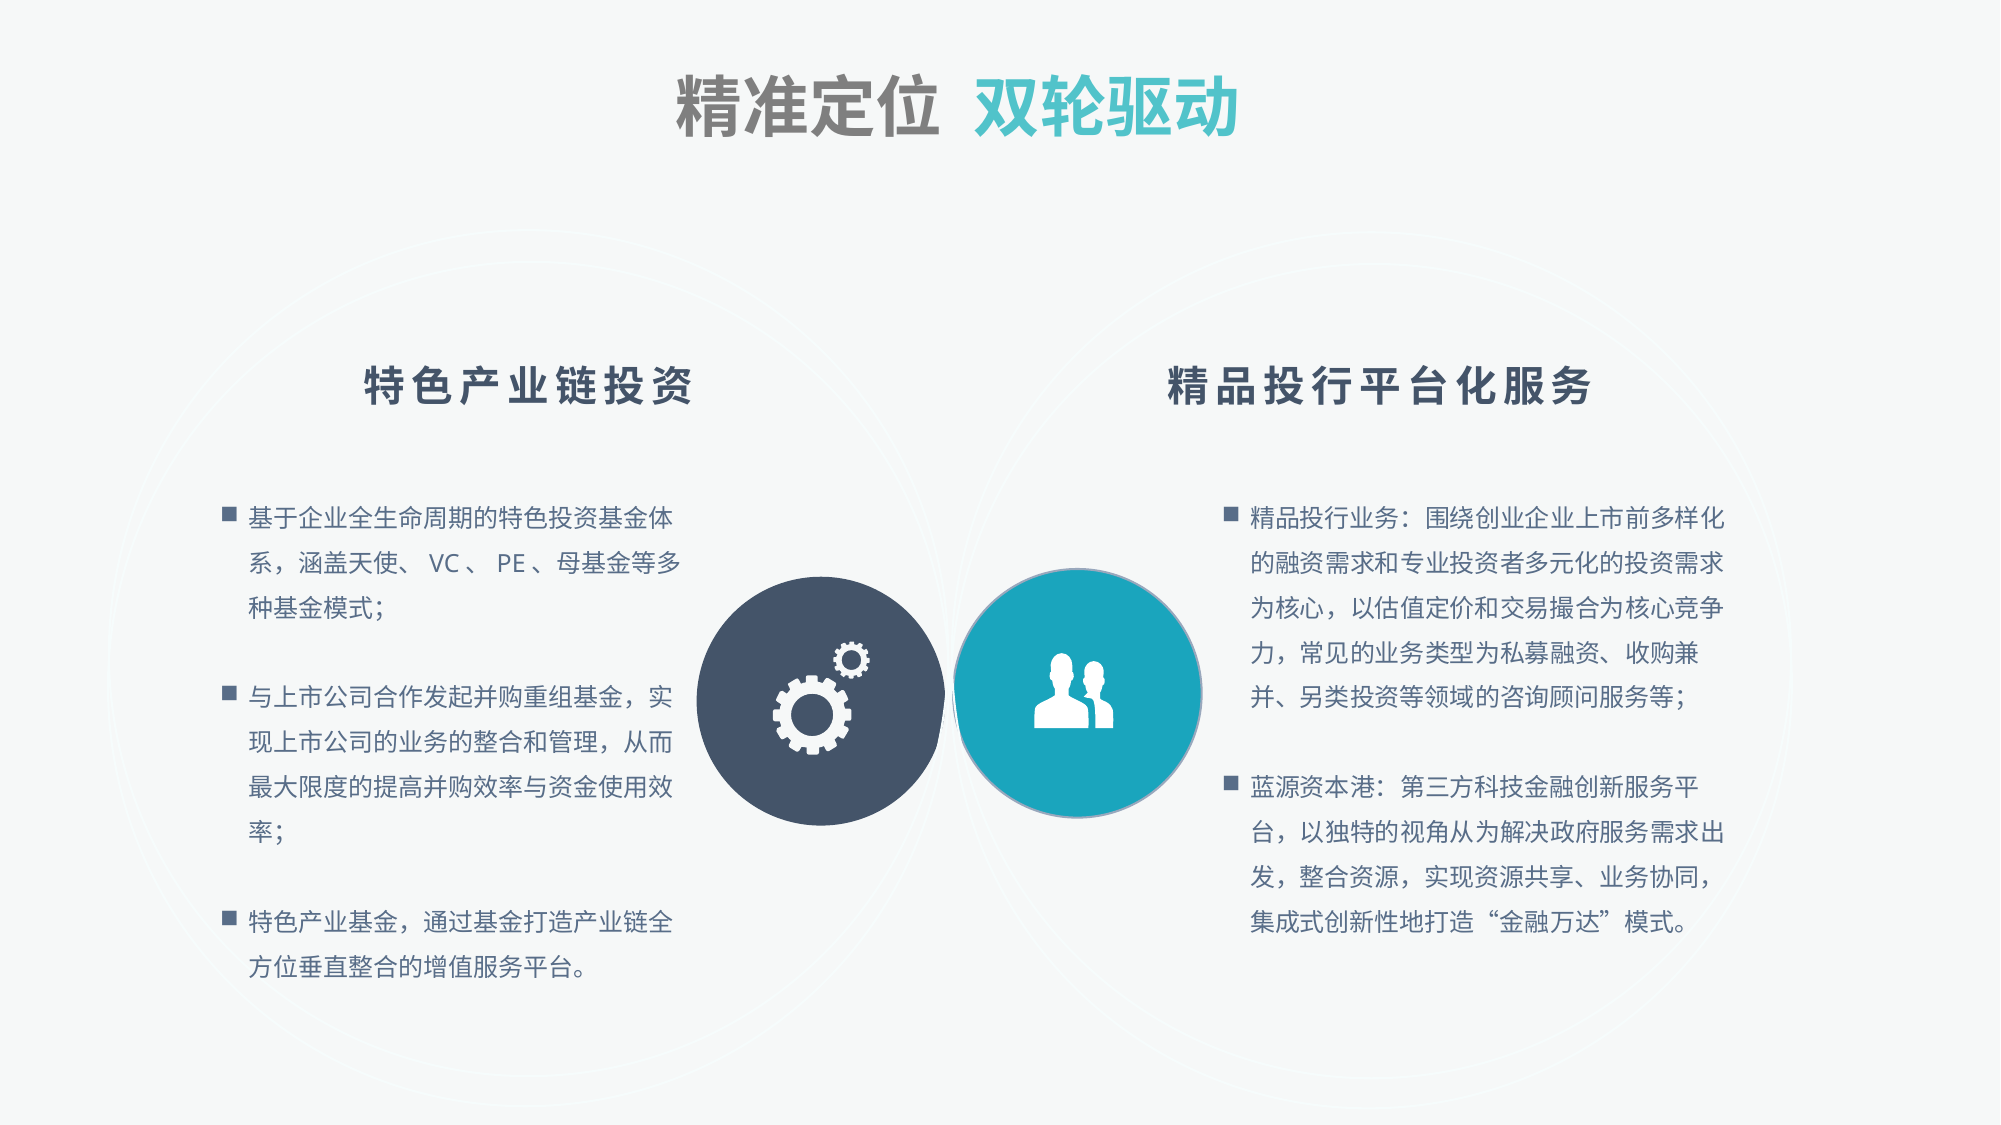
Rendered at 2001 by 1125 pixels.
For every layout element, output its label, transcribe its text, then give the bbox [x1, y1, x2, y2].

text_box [108, 230, 1791, 1110]
text_box 精准定位 双轮驱动 [632, 66, 1284, 153]
